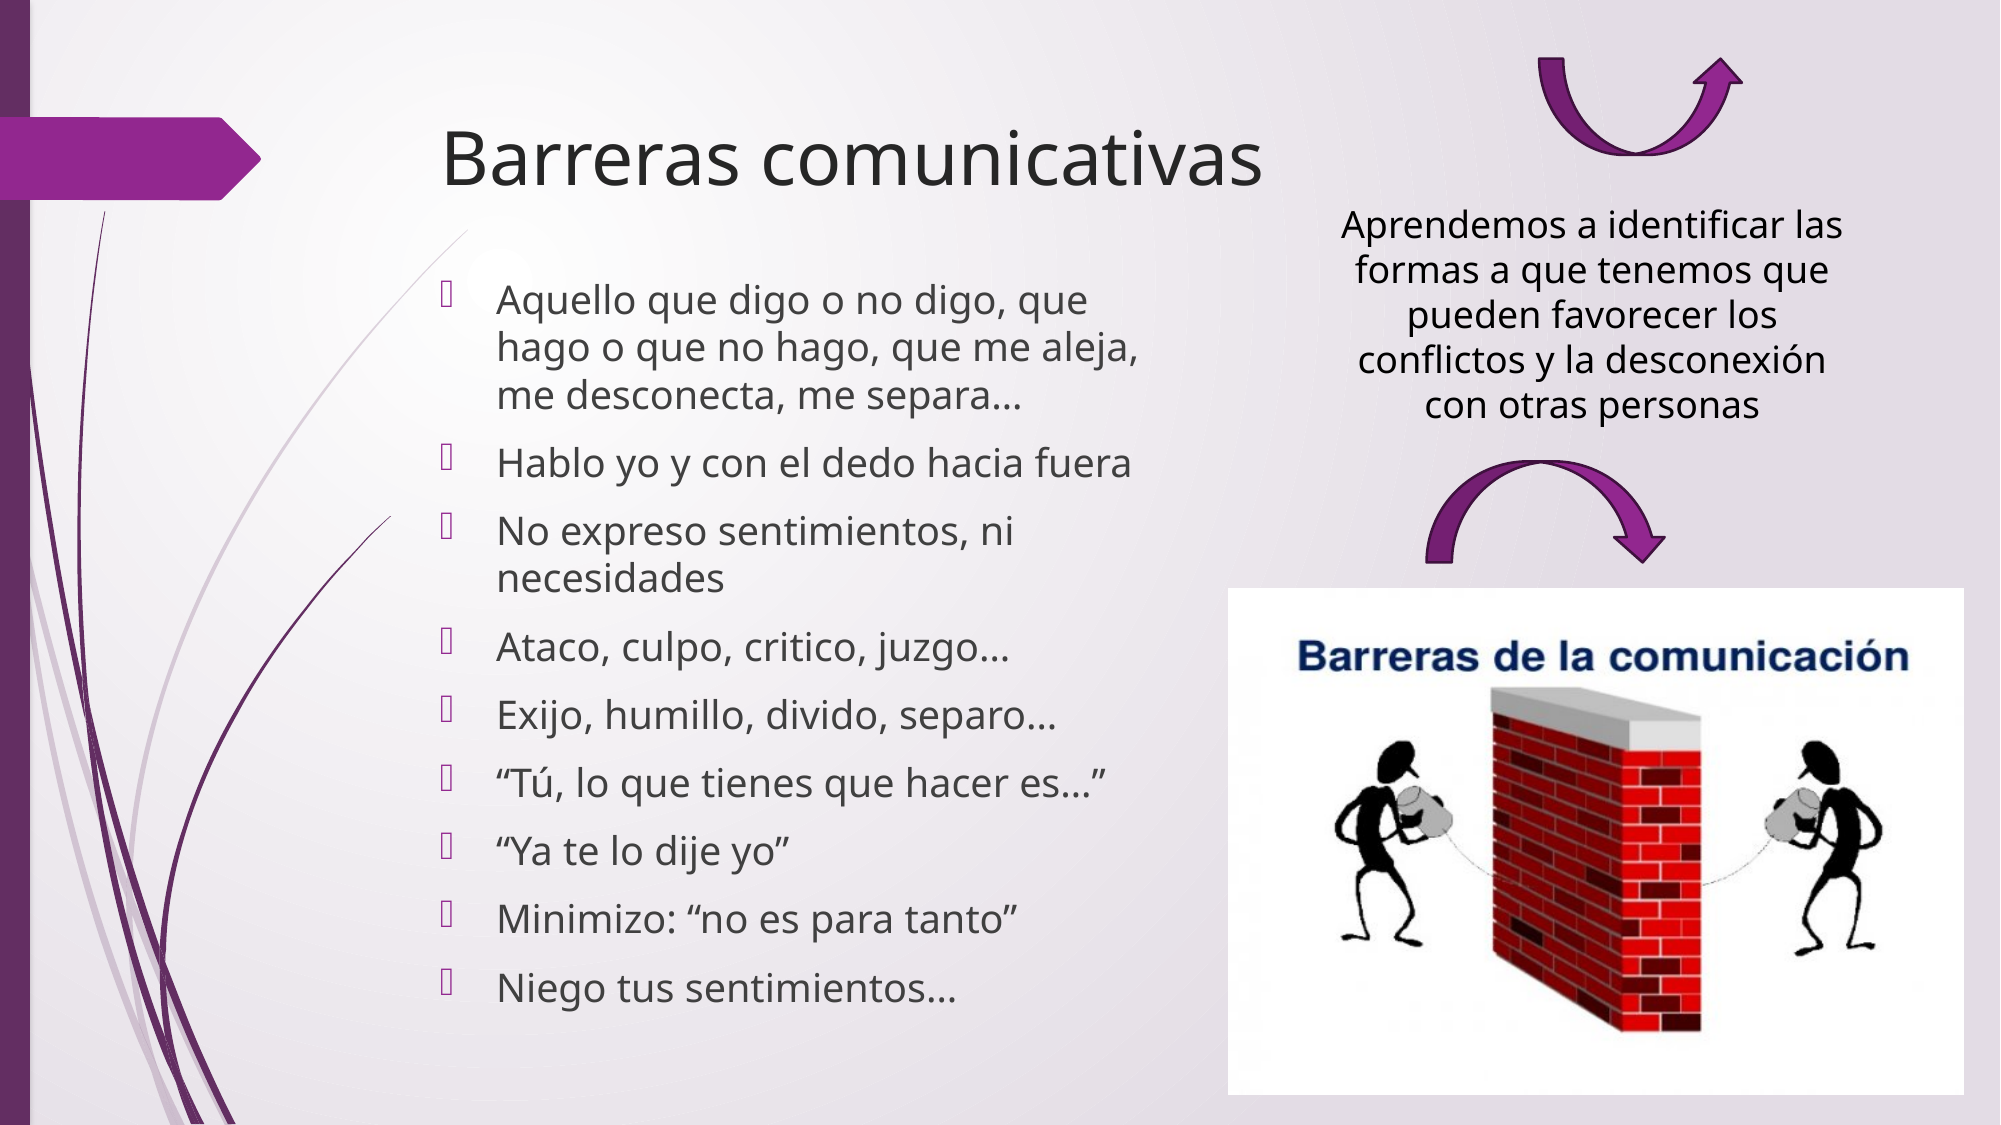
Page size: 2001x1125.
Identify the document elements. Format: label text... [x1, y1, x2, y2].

text_box [1425, 460, 1666, 564]
picture [1227, 588, 1964, 1095]
text_box Aprendemos a identificar las formas a que tenemos que pueden favorecer los conflictos y la desconexión con otras personas [1309, 193, 1875, 434]
title Barreras comunicativas [425, 102, 1310, 313]
list Aquello que digo o no digo, que hago o que no hago, que me aleja, me desconecta, me separa… Hablo yo y con el dedo hacia fuera No expreso sentimientos, ni necesidades Ataco, culpo, critico, juzgo… Exijo, humillo, divido, separo… “Tú, lo que tienes que hacer es…” “Ya te lo dije yo” Minimizo: “no es para tanto” Niego tus sentimientos… [424, 267, 1179, 1023]
text_box [1537, 57, 1744, 157]
